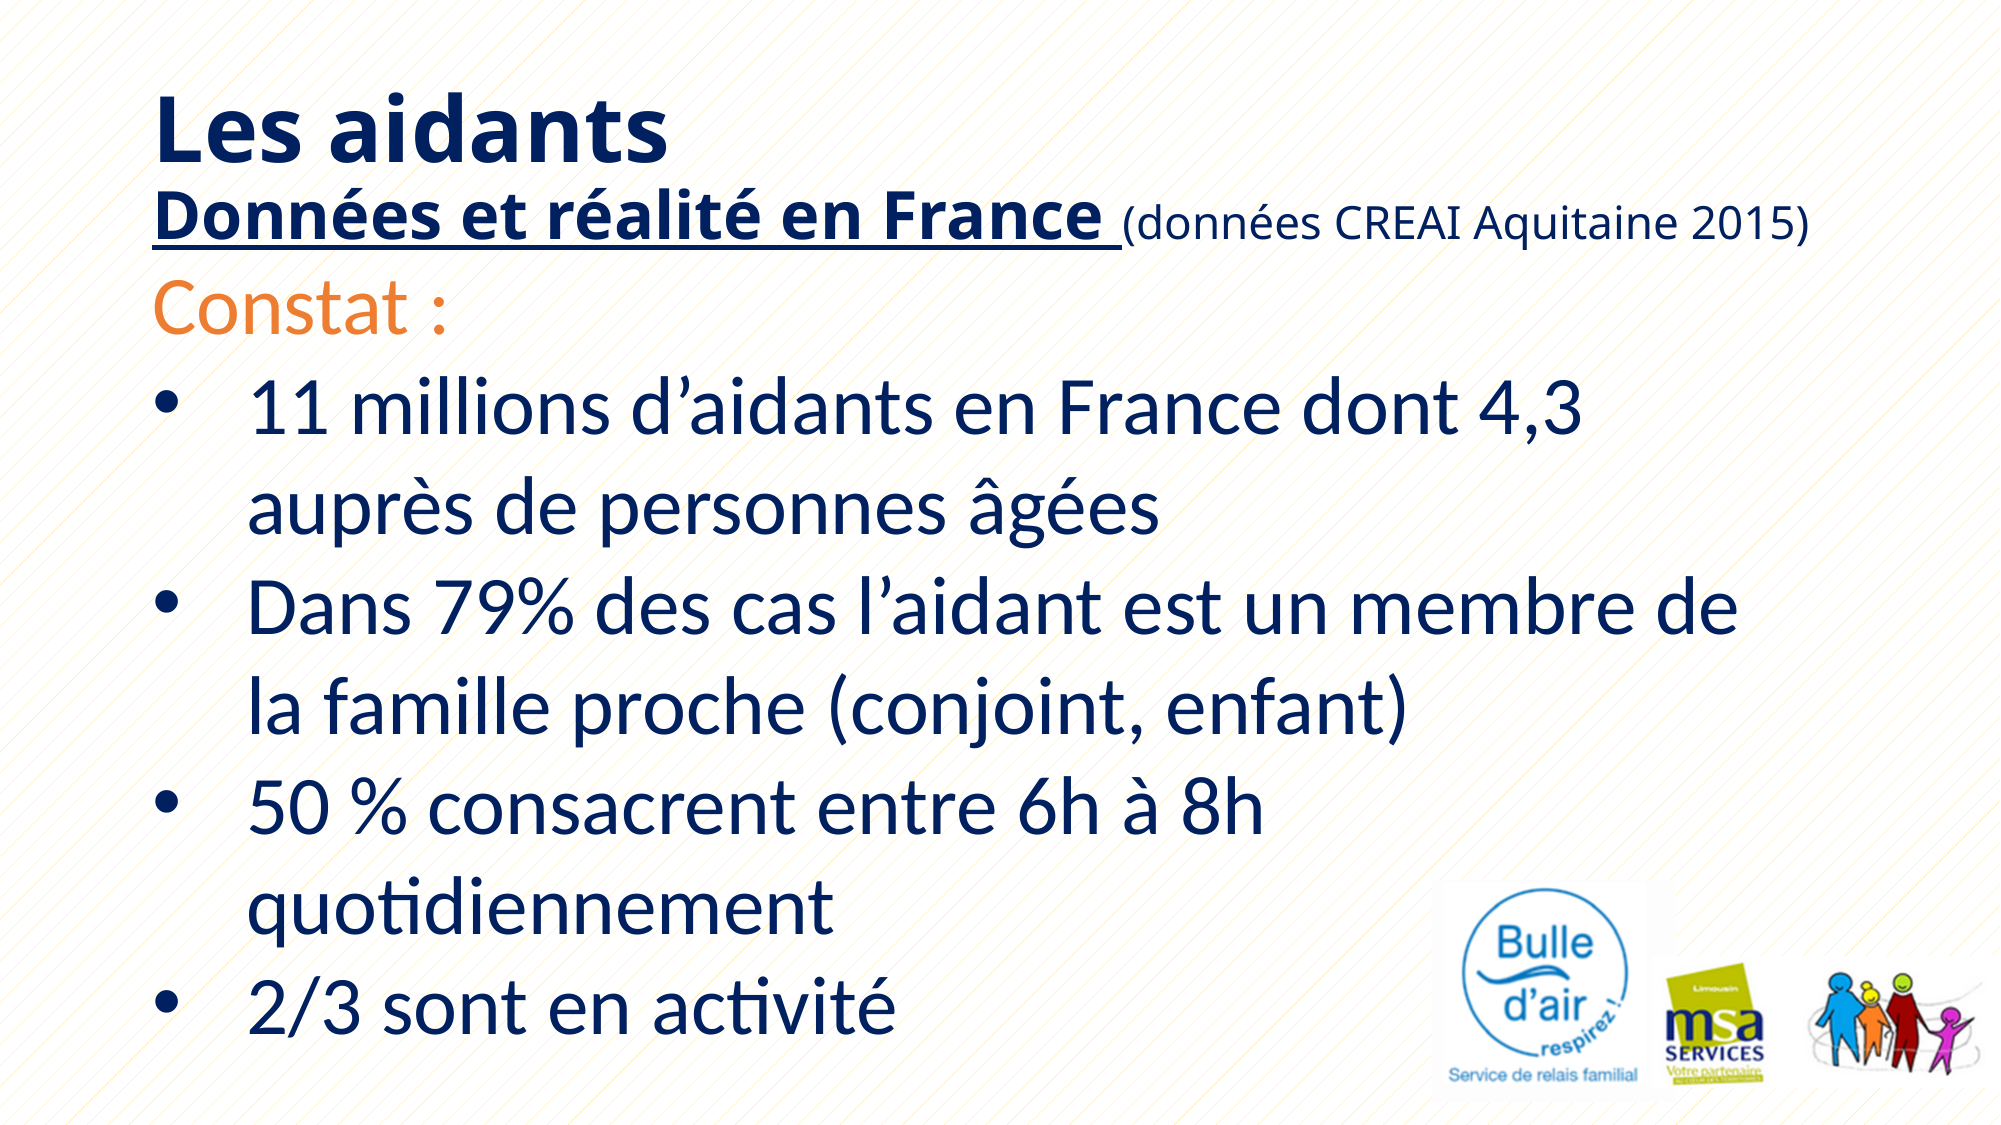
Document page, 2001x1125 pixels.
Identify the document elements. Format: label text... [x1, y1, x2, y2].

text_box Constat : 11 millions d’aidants en France dont 4,3 auprès de personnes âgées Dans 79% des cas l’aidant est un membre de la famille proche (conjoint, enfant) 50 % consacrent entre 6h à 8h quotidiennement 2/3 sont en activité [137, 243, 1790, 1059]
title Les aidants Données et réalité en France (données CREAI Aquitaine 2015) [137, 59, 1863, 278]
picture [1432, 880, 2000, 1102]
